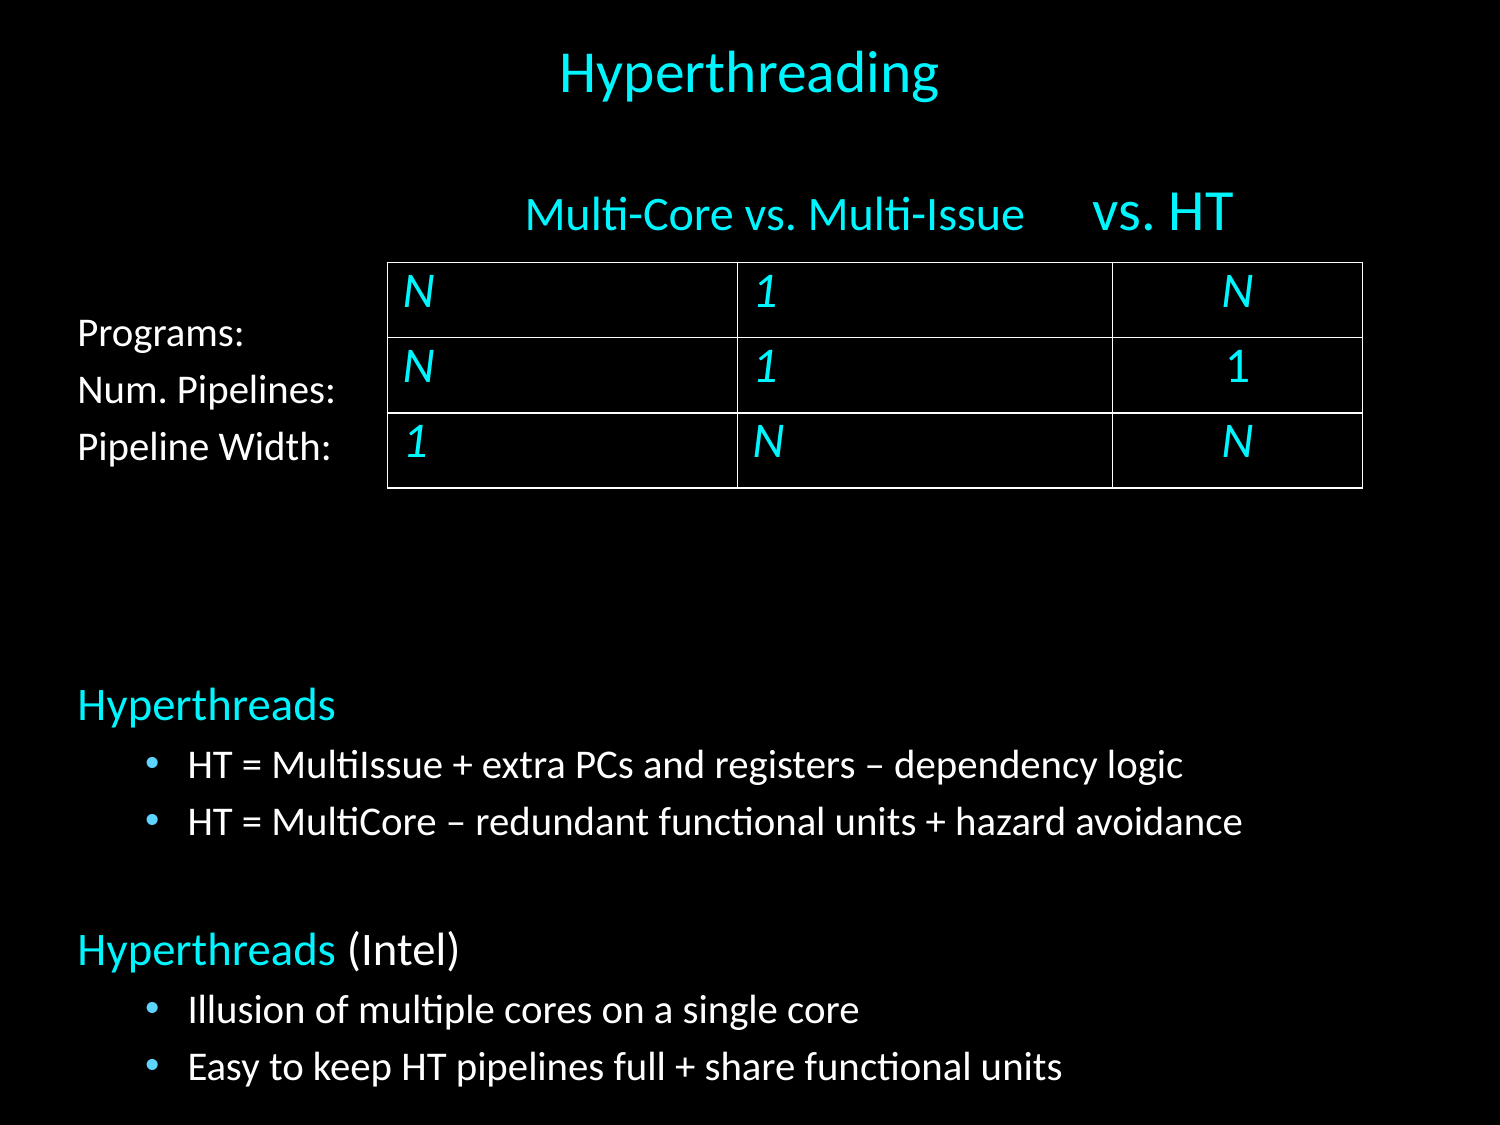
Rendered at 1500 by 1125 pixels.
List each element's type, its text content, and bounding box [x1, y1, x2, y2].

table_header N [1113, 263, 1362, 337]
text_box vs. HT [1077, 164, 1249, 249]
title Hyperthreading [37, 24, 1463, 113]
table_cell 1 [388, 414, 737, 487]
table_header 1 [738, 263, 1112, 337]
list Multi-Core vs. Multi-Issue Programs: Num. Pipelines: Pipeline Width: Hyperthreads HT = MultiIssue + extra PCs and registers – dependency logic HT = MultiCore – redundant functional units + hazard avoidance Hyperthreads (Intel) Illusion of multiple cores on a single core Easy to keep HT pipelines full + share functional units [62, 174, 1488, 1100]
table_header N [388, 263, 737, 337]
table_cell 1 [738, 338, 1112, 412]
table_cell N [1113, 414, 1362, 487]
table_cell N [388, 338, 737, 412]
table_cell 1 [1113, 338, 1362, 412]
table_cell N [738, 414, 1112, 487]
